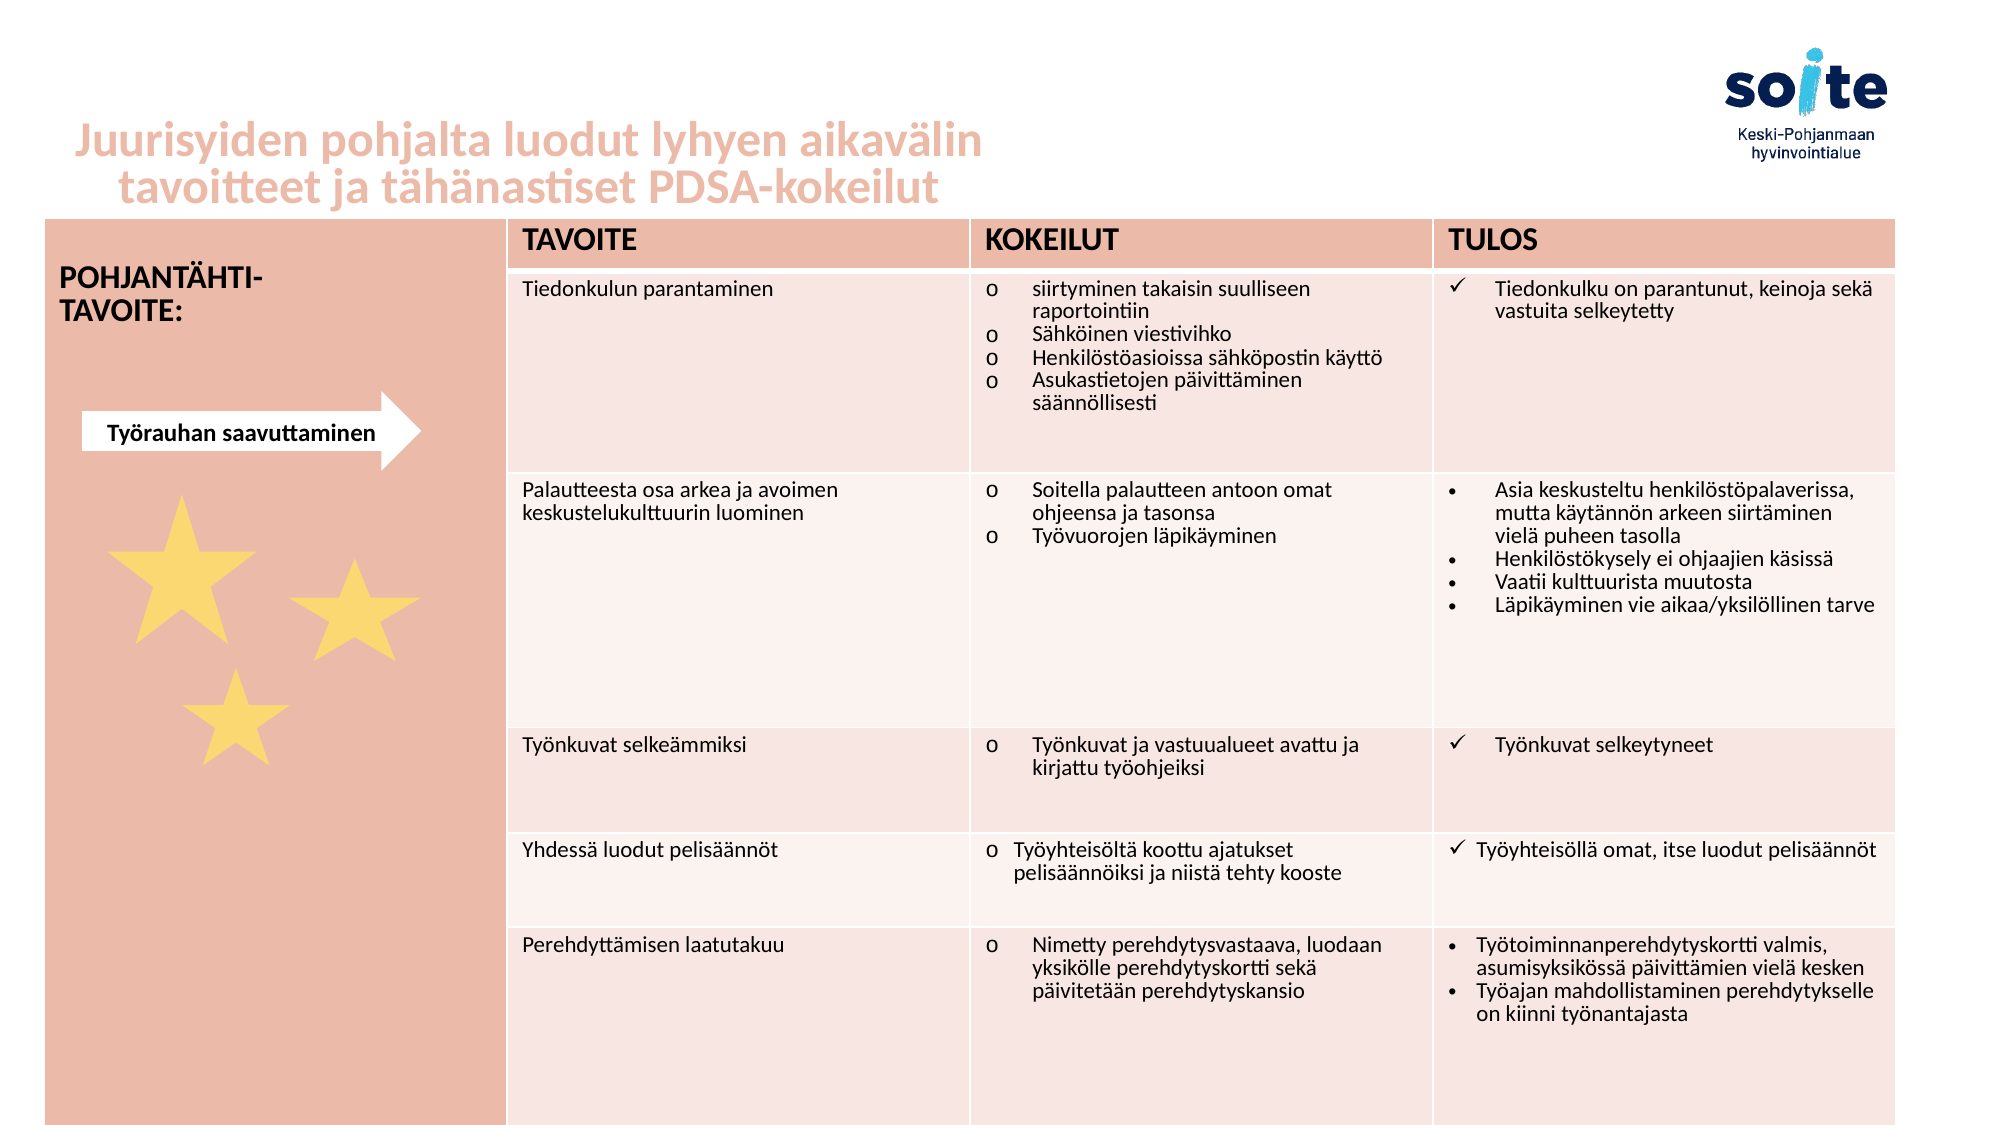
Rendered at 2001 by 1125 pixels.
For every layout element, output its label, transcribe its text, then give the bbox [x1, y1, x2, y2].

table_header POHJANTÄHTI- TAVOITE: [45, 219, 506, 1125]
title Juurisyiden pohjalta luodut lyhyen aikavälin tavoitteet ja tähänastiset PDSA-kokeilut [71, 113, 988, 217]
table_cell Soitella palautteen antoon omat ohjeensa ja tasonsa Työvuorojen läpikäyminen [971, 474, 1432, 727]
text_box [103, 490, 260, 647]
table_cell Yhdessä luodut pelisäännöt [508, 834, 969, 926]
picture [1670, 16, 1941, 190]
table_header TULOS [1434, 219, 1895, 268]
text_box [284, 555, 426, 664]
table_cell siirtyminen takaisin suulliseen raportointiin Sähköinen viestivihko Henkilöstöasioissa sähköpostin käyttö Asukastietojen päivittäminen säännöllisesti [971, 274, 1432, 472]
table_cell Työnkuvat selkeytyneet [1434, 728, 1895, 832]
table_cell Palautteesta osa arkea ja avoimen keskustelukulttuurin luominen [508, 474, 969, 727]
table_cell Perehdyttämisen laatutakuu [508, 928, 969, 1125]
table_cell Asia keskusteltu henkilöstöpalaverissa, mutta käytännön arkeen siirtäminen vielä puheen tasolla Henkilöstökysely ei ohjaajien käsissä Vaatii kulttuurista muutosta Läpikäyminen vie aikaa/yksilöllinen tarve [1434, 474, 1895, 727]
table_cell Työnkuvat ja vastuualueet avattu ja kirjattu työohjeiksi [971, 728, 1432, 832]
text_box Työrauhan saavuttaminen [81, 388, 423, 474]
table_header KOKEILUT [971, 219, 1432, 268]
table_cell Tiedonkulun parantaminen [508, 274, 969, 472]
table_cell Työyhteisöllä omat, itse luodut pelisäännöt [1434, 834, 1895, 926]
table_cell Nimetty perehdytysvastaava, luodaan yksikölle perehdytyskortti sekä päivitetään perehdytyskansio [971, 928, 1432, 1125]
table_cell Työyhteisöltä koottu ajatukset pelisäännöiksi ja niistä tehty kooste [971, 834, 1432, 926]
table_cell Työtoiminnanperehdytyskortti valmis, asumisyksikössä päivittämien vielä kesken Työajan mahdollistaminen perehdytykselle on kiinni työnantajasta [1434, 928, 1895, 1125]
table_cell Tiedonkulku on parantunut, keinoja sekä vastuita selkeytetty [1434, 274, 1895, 472]
text_box [178, 664, 294, 769]
table_header TAVOITE [508, 219, 969, 268]
table_cell Työnkuvat selkeämmiksi [508, 728, 969, 832]
